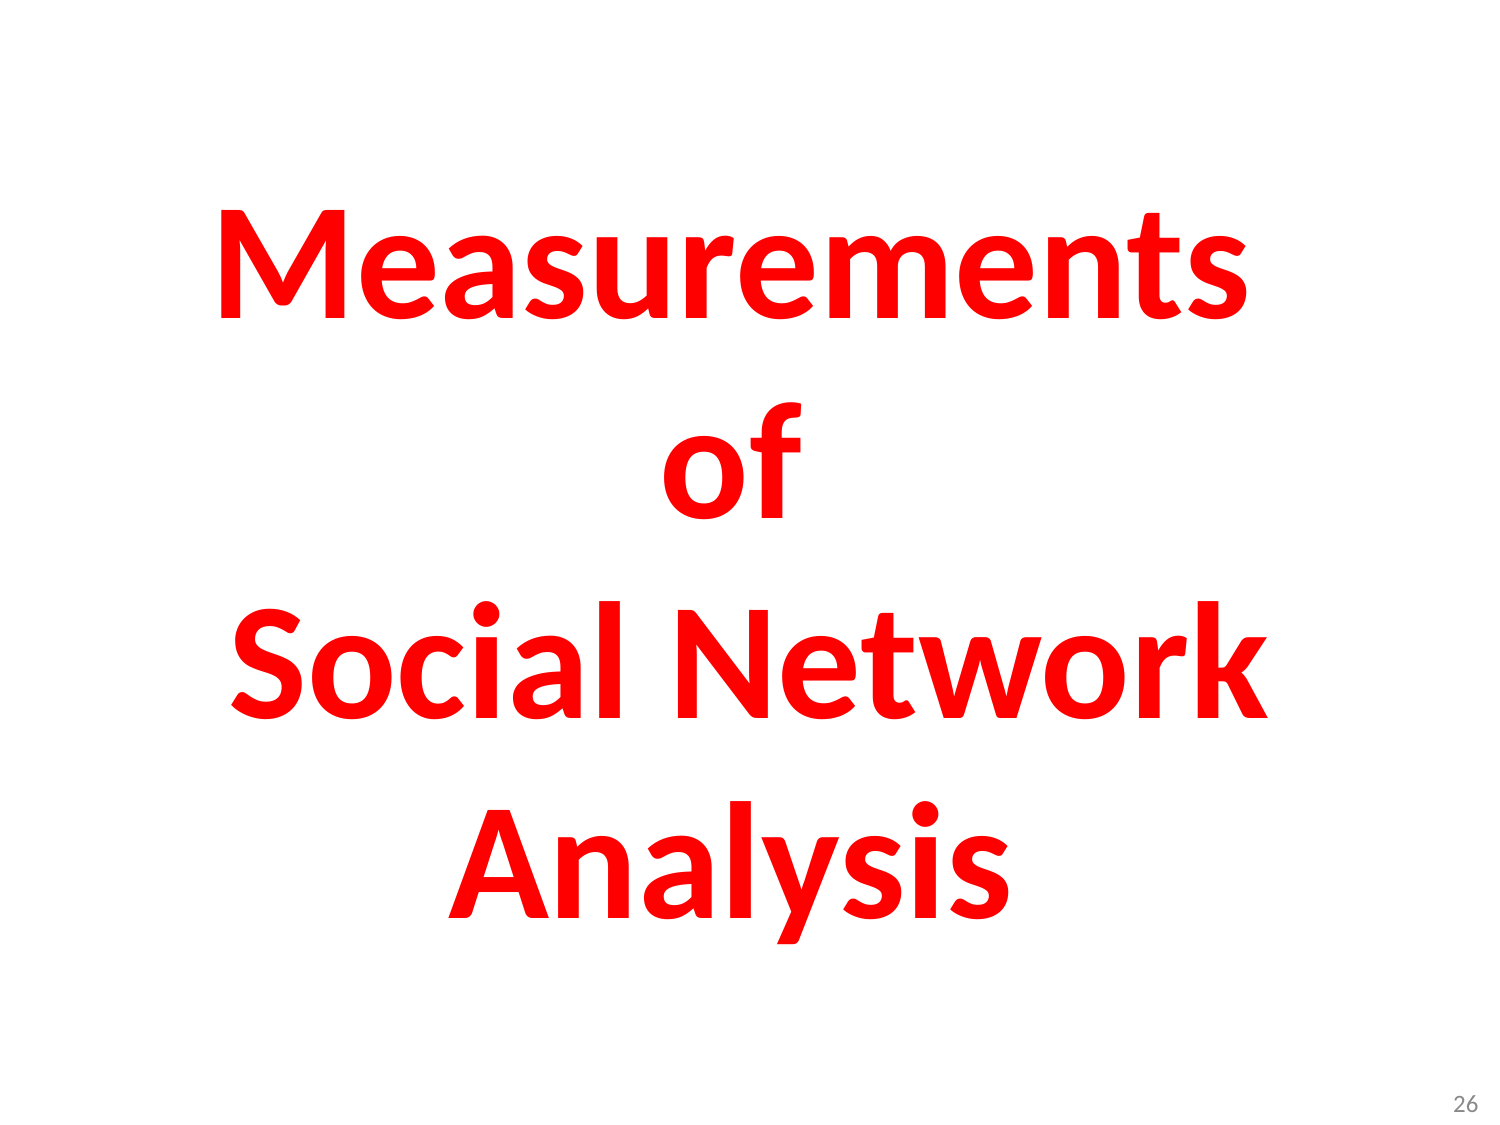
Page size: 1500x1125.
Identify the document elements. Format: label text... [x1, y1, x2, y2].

title Measurements of Social Network Analysis [75, 45, 1425, 1059]
slide_number 26 [1399, 1083, 1494, 1122]
